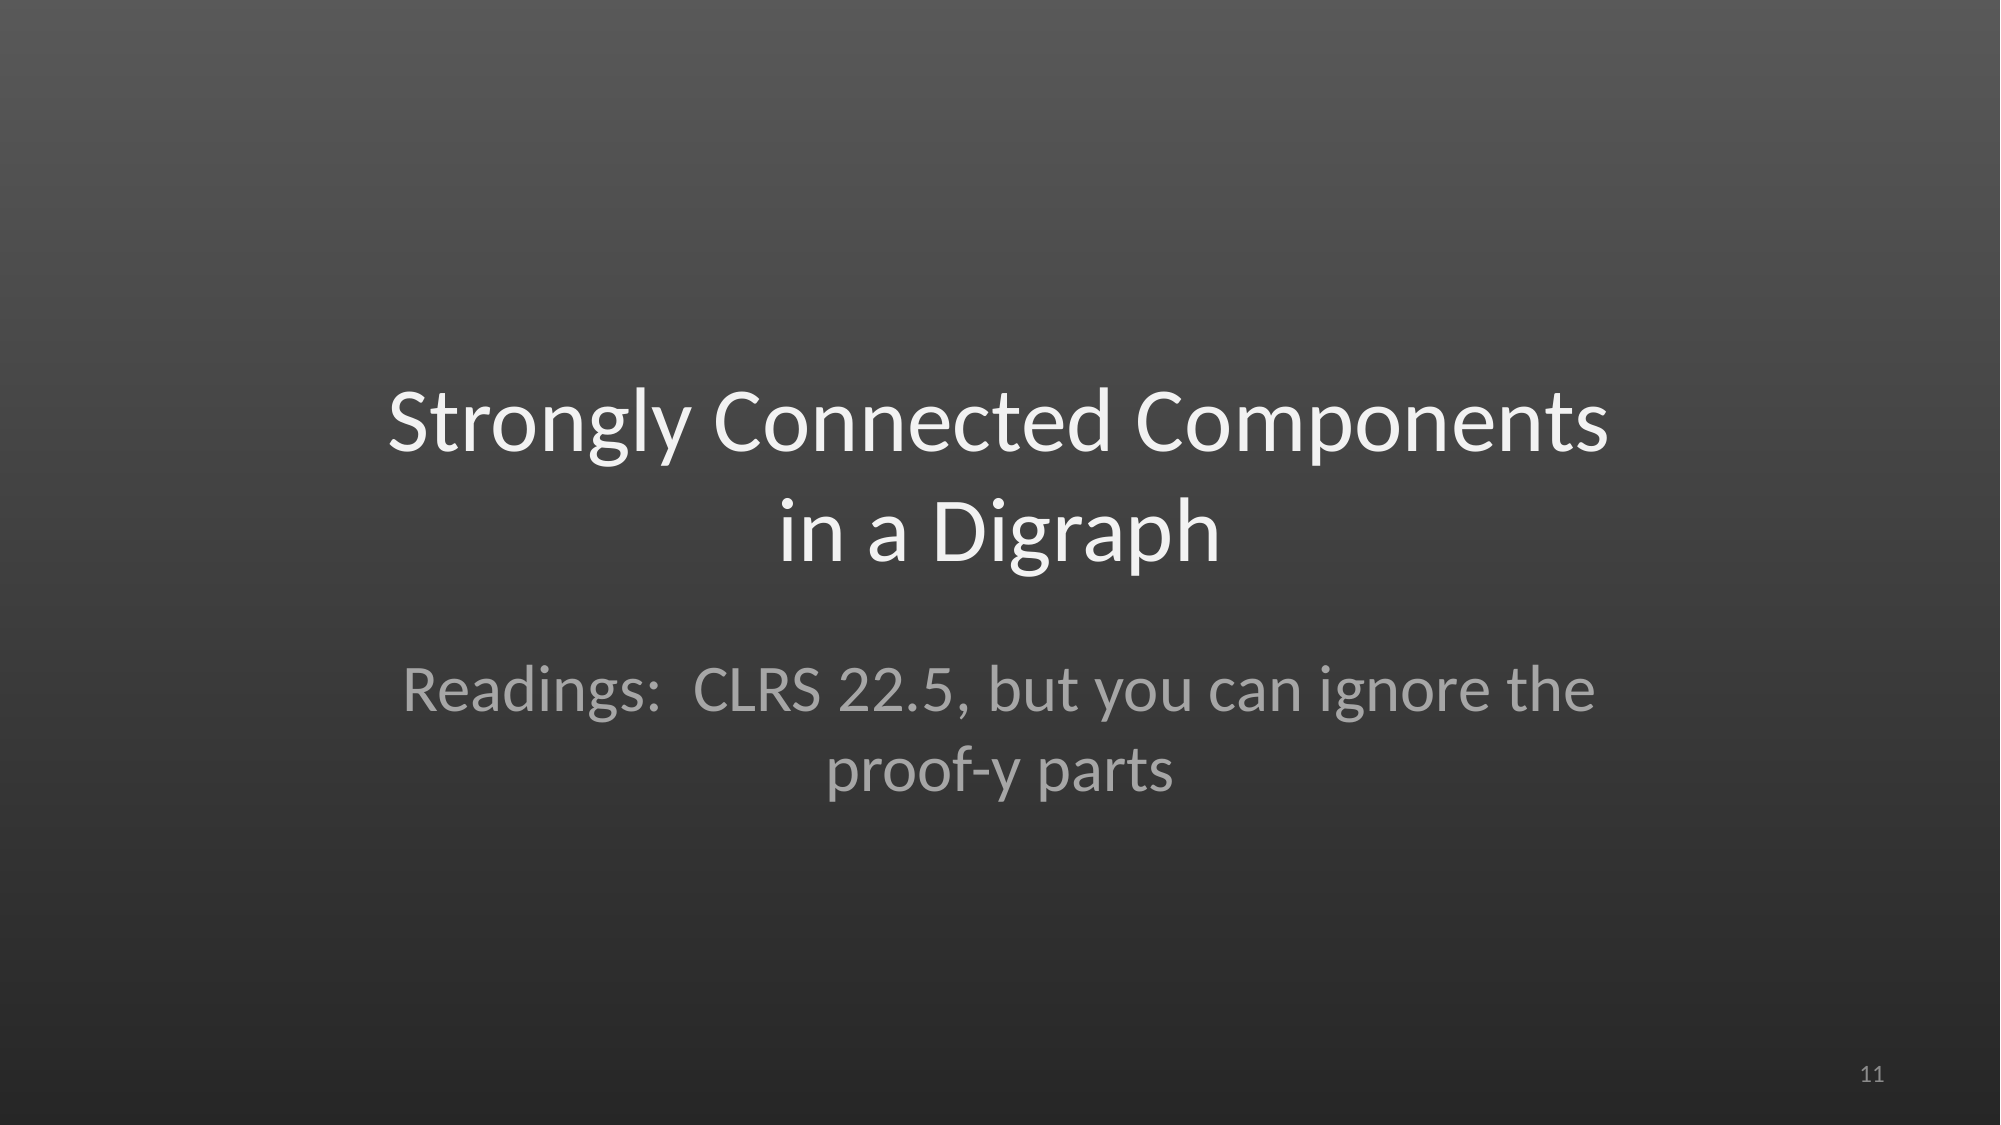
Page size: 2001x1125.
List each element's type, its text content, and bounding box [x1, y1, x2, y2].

slide_number 11 [1433, 1042, 1900, 1103]
title Strongly Connected Components in a Digraph [150, 349, 1850, 591]
subtitle Readings: CLRS 22.5, but you can ignore the proof-y parts [300, 637, 1700, 925]
